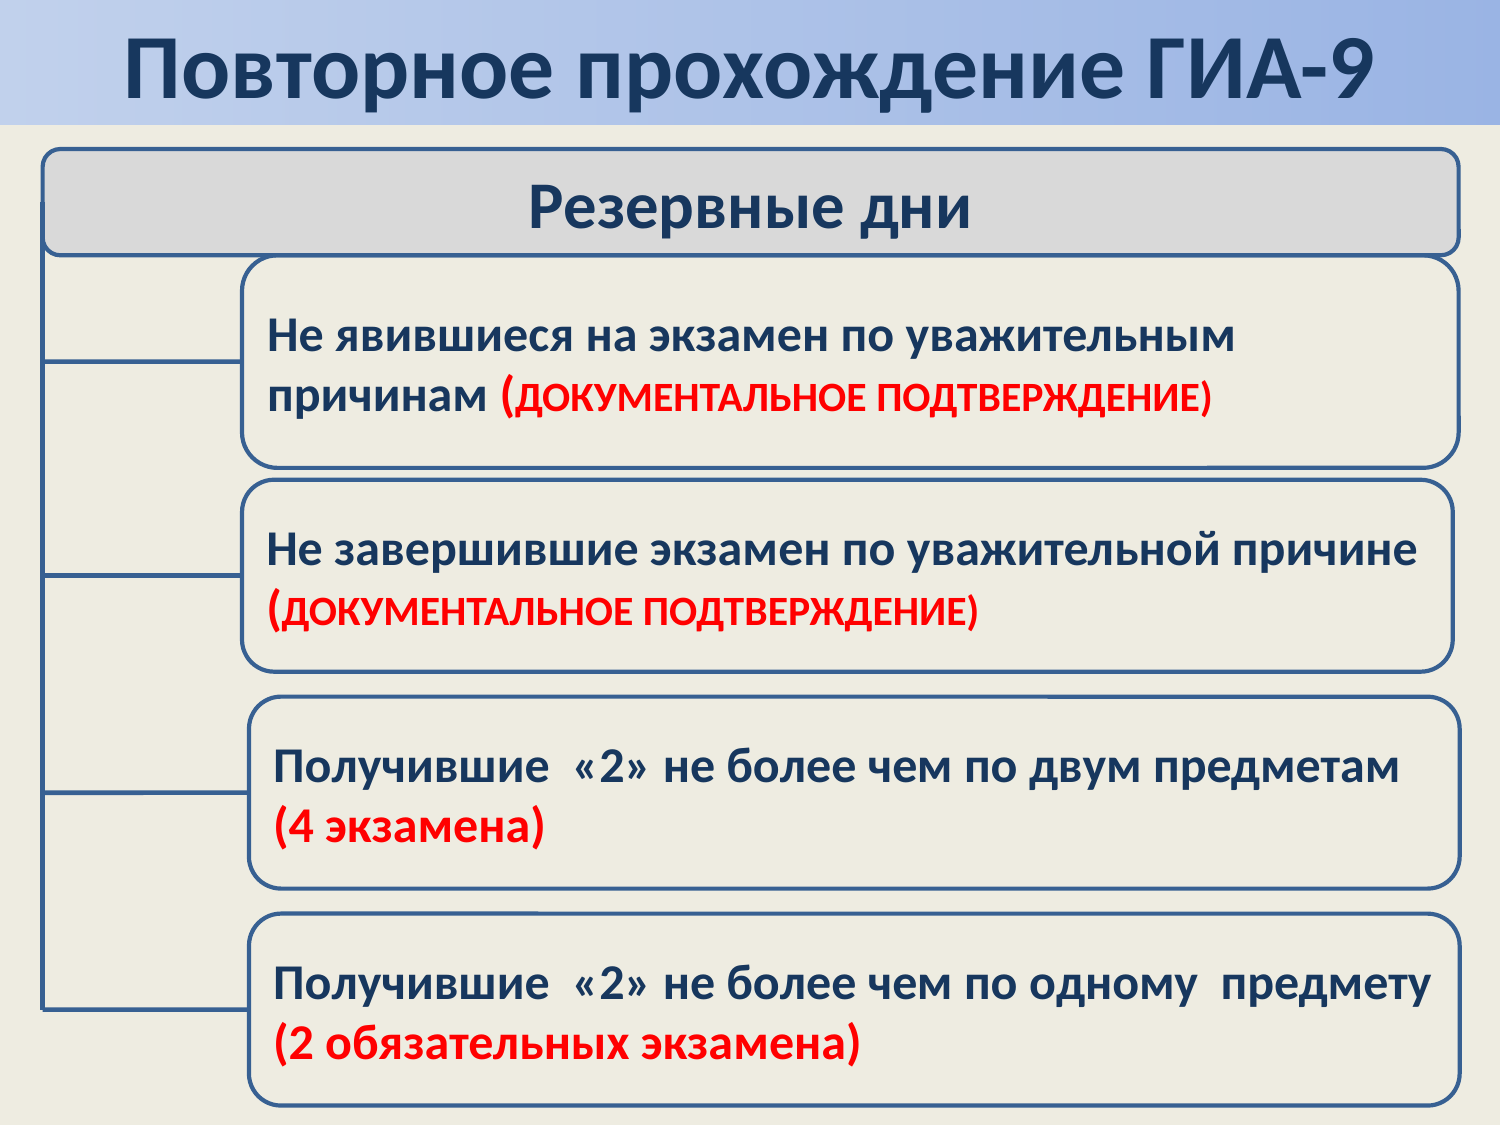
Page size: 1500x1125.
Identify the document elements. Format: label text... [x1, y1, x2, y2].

text_box Получившие «2» не более чем по одному предмету (2 обязательных экзамена) [246, 911, 1462, 1108]
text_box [42, 201, 250, 1010]
text_box Резервные дни [40, 146, 1461, 258]
text_box Не явившиеся на экзамен по уважительным причинам (ДОКУМЕНТАЛЬНОЕ ПОДТВЕРЖДЕНИЕ) [255, 258, 1461, 470]
text_box Повторное прохождение ГИА-9 [0, 0, 1500, 125]
text_box Получившие «2» не более чем по двум предметам (4 экзамена) [255, 694, 1462, 891]
text_box Не завершившие экзамен по уважительной причине (ДОКУМЕНТАЛЬНОЕ ПОДТВЕРЖДЕНИЕ) [255, 477, 1455, 674]
